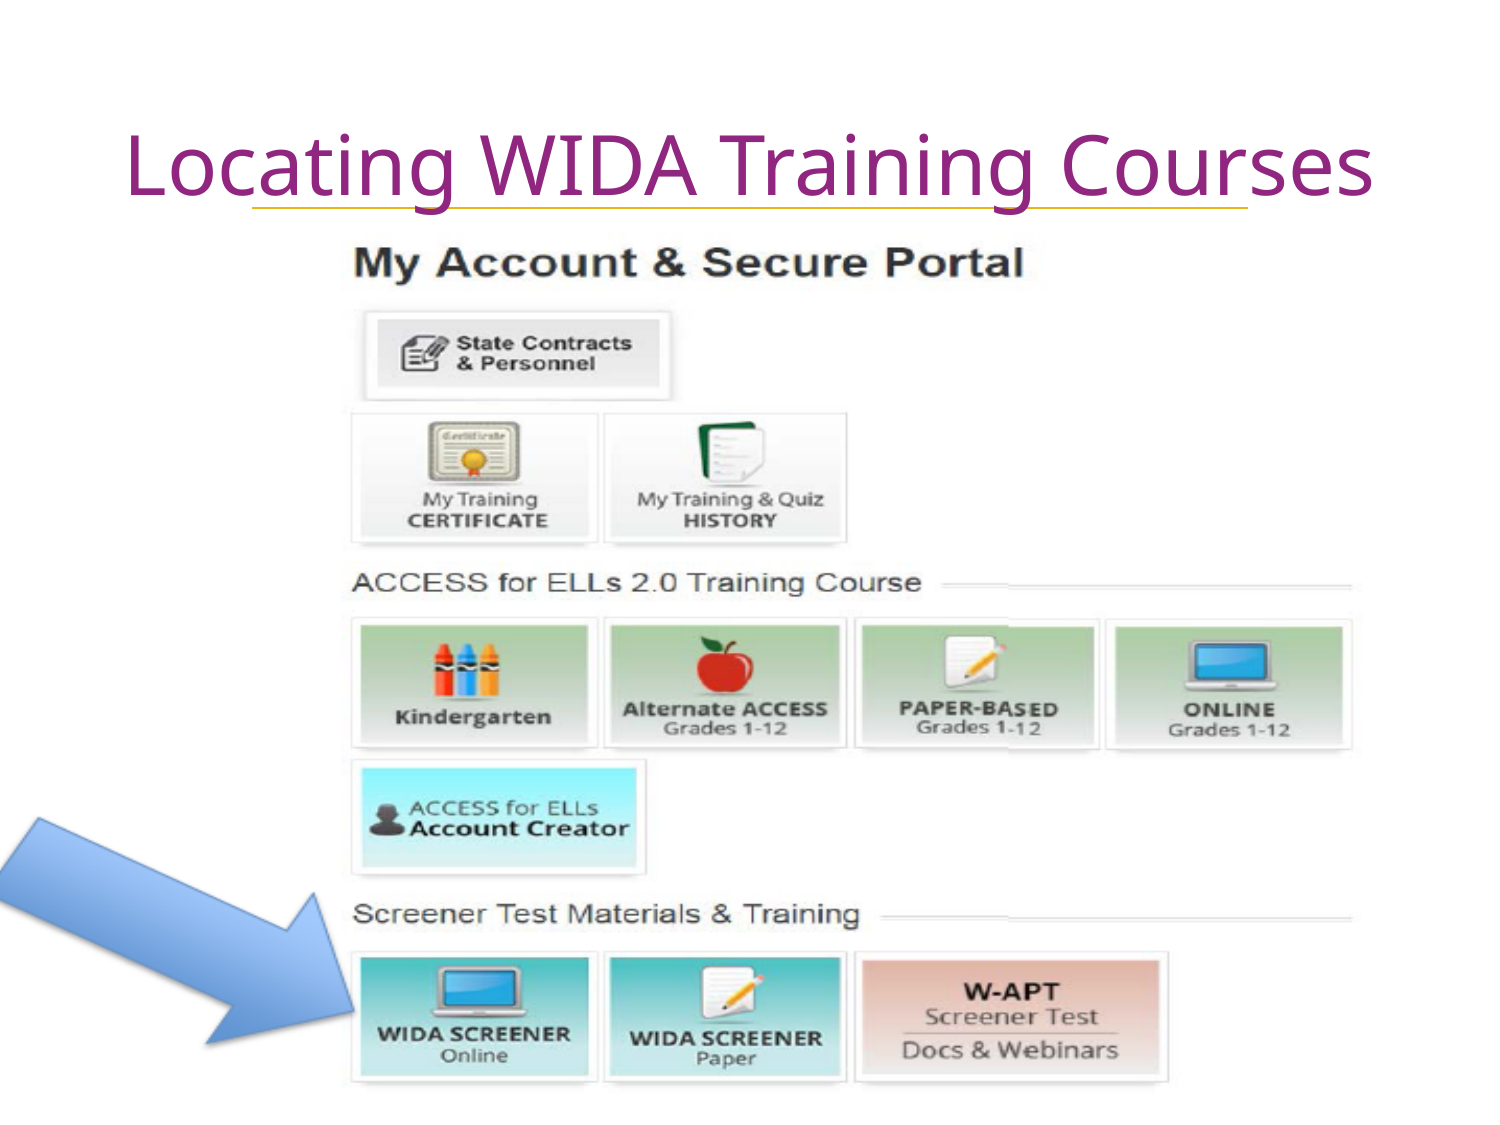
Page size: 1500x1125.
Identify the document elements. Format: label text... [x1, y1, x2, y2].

title Locating WIDA Training Courses [103, 59, 1397, 223]
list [0, 223, 1500, 1098]
